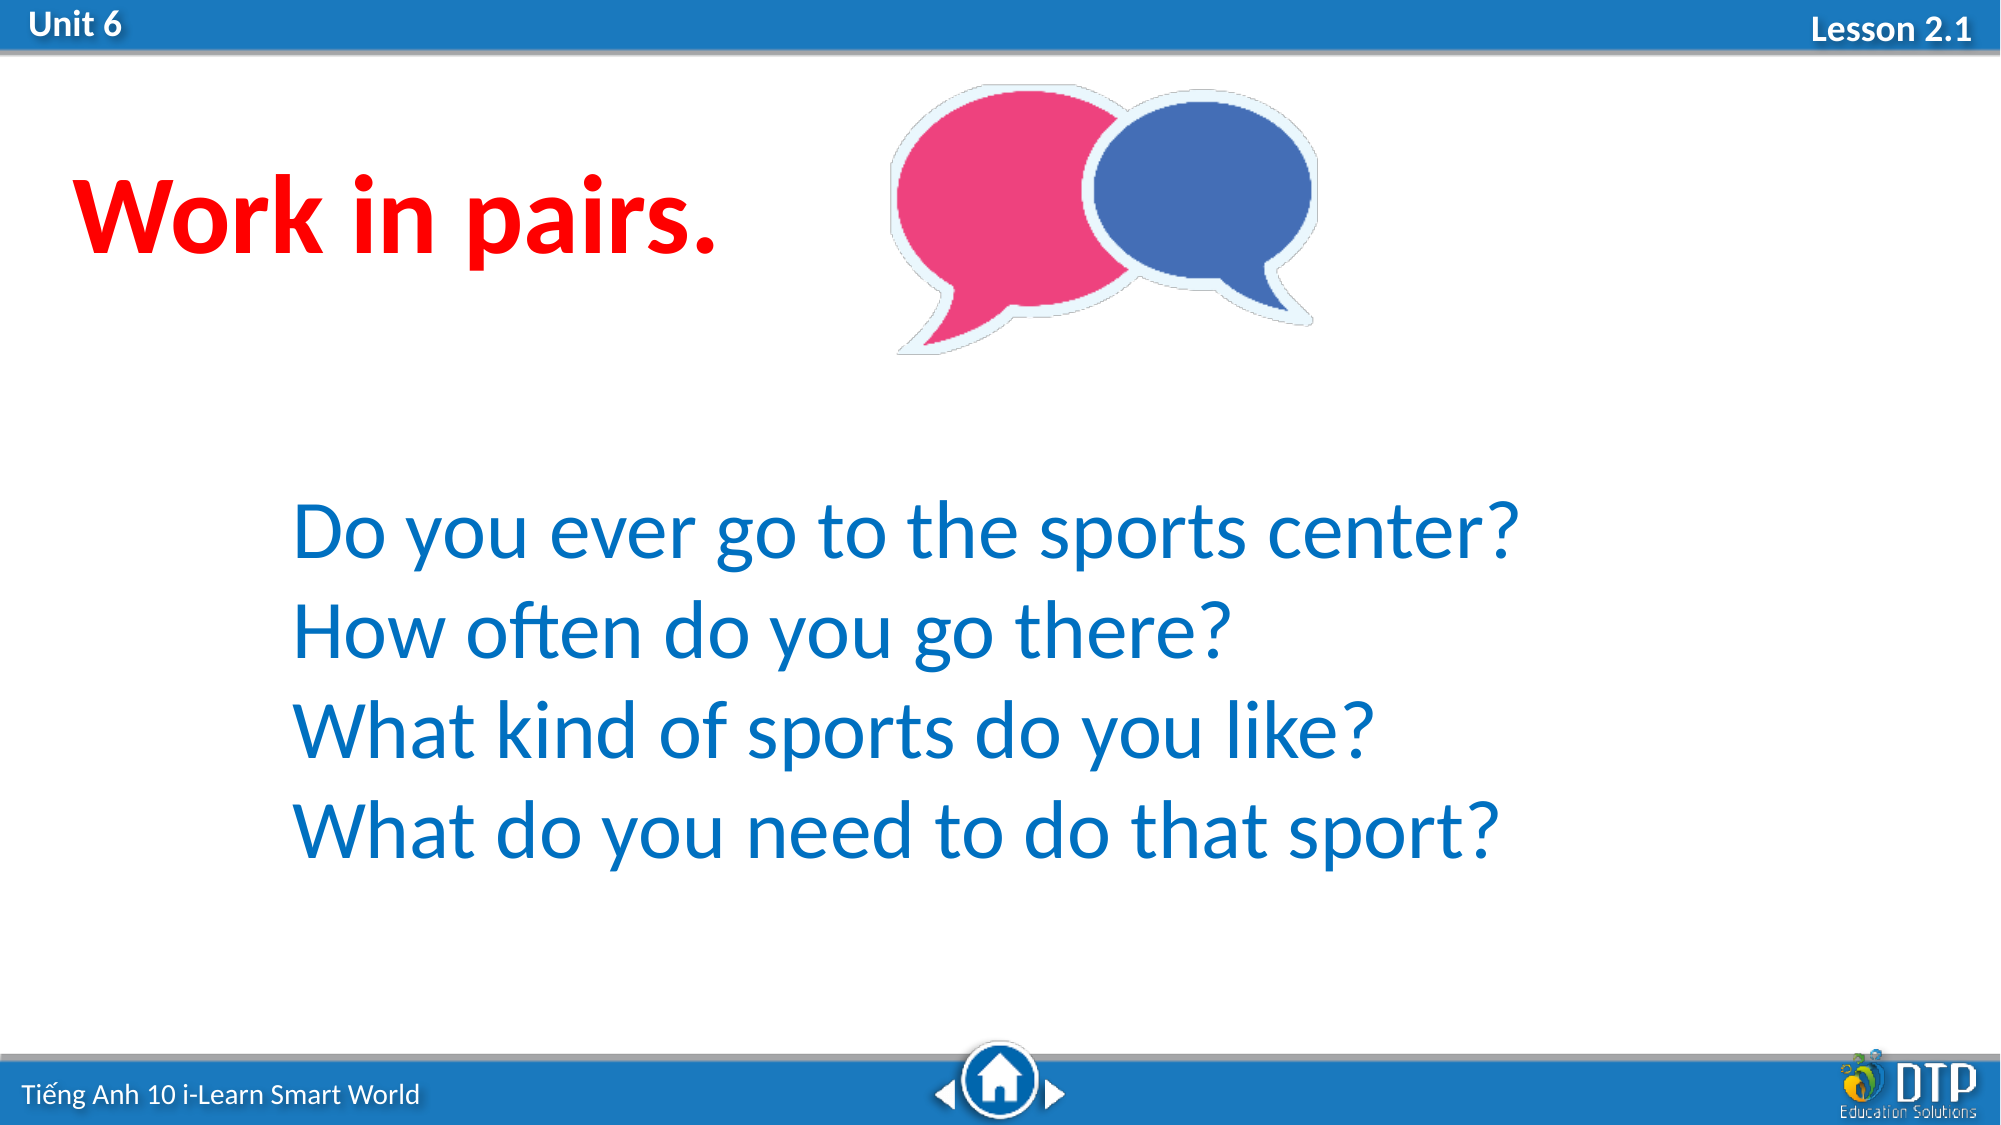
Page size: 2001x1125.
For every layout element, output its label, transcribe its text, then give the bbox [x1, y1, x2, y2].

picture [0, 0, 2001, 1125]
text_box Work in pairs. [58, 133, 736, 284]
text_box Do you ever go to the sports center? How often do you go there? What kind of sports do you like? What do you need to do that sport? [277, 468, 1803, 883]
